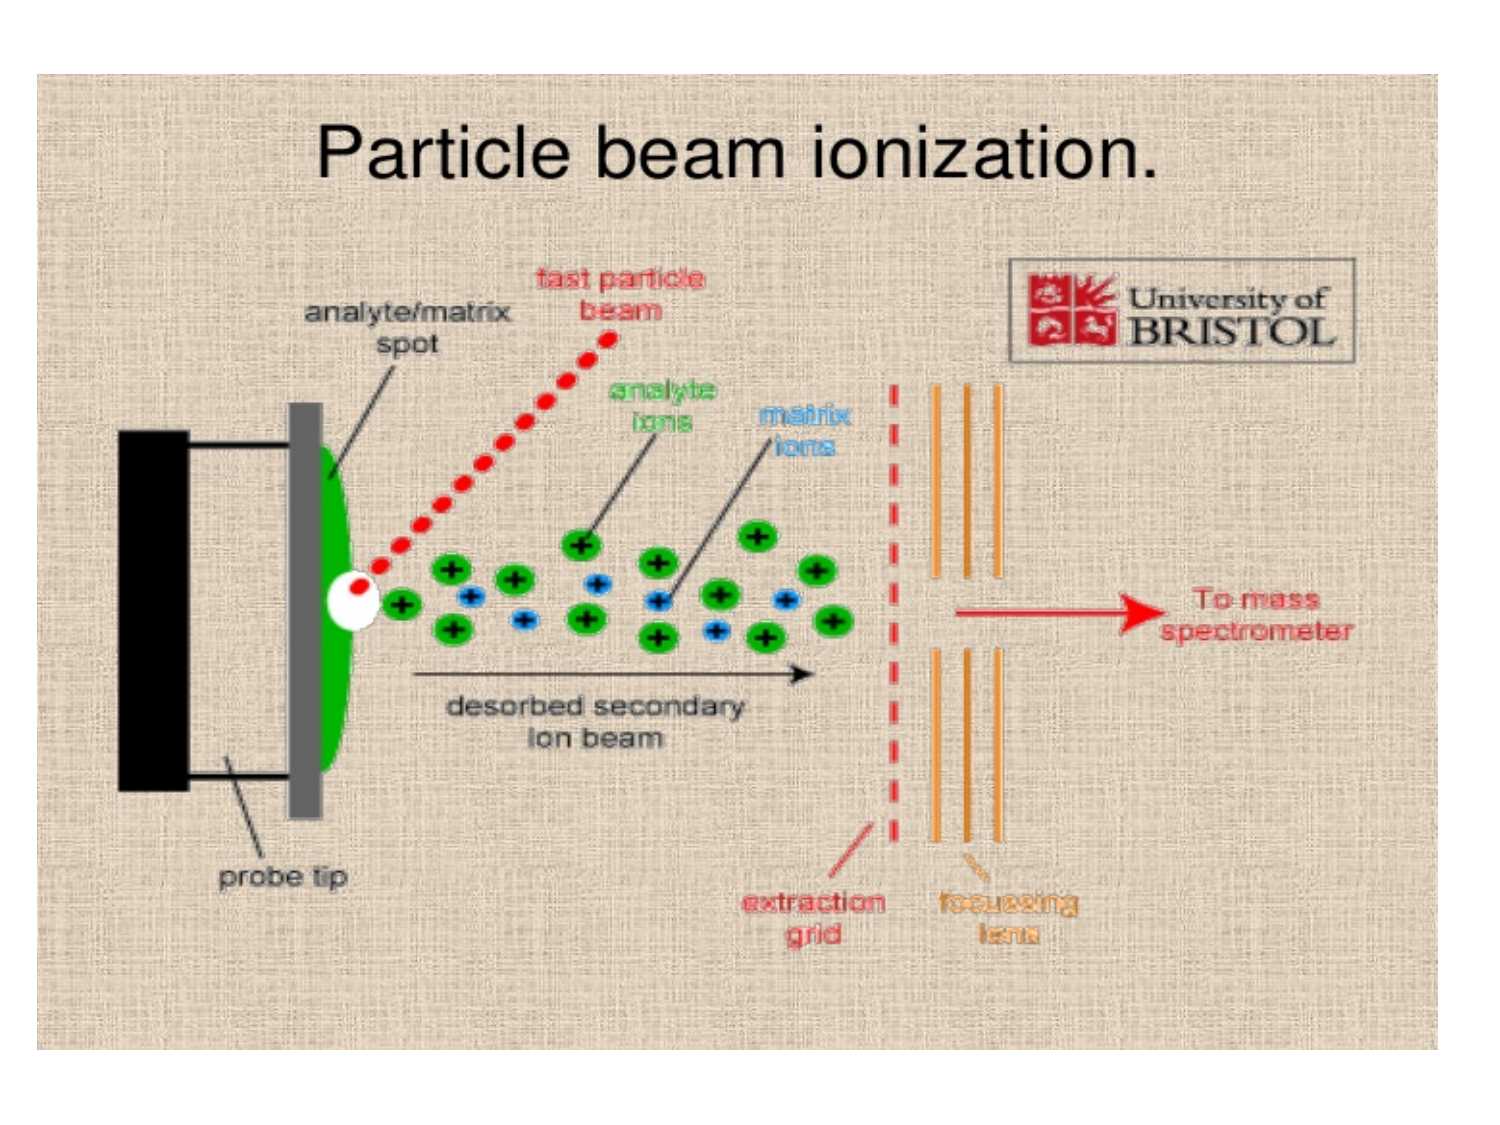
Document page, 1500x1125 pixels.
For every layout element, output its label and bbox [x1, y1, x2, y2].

picture [37, 74, 1438, 1051]
